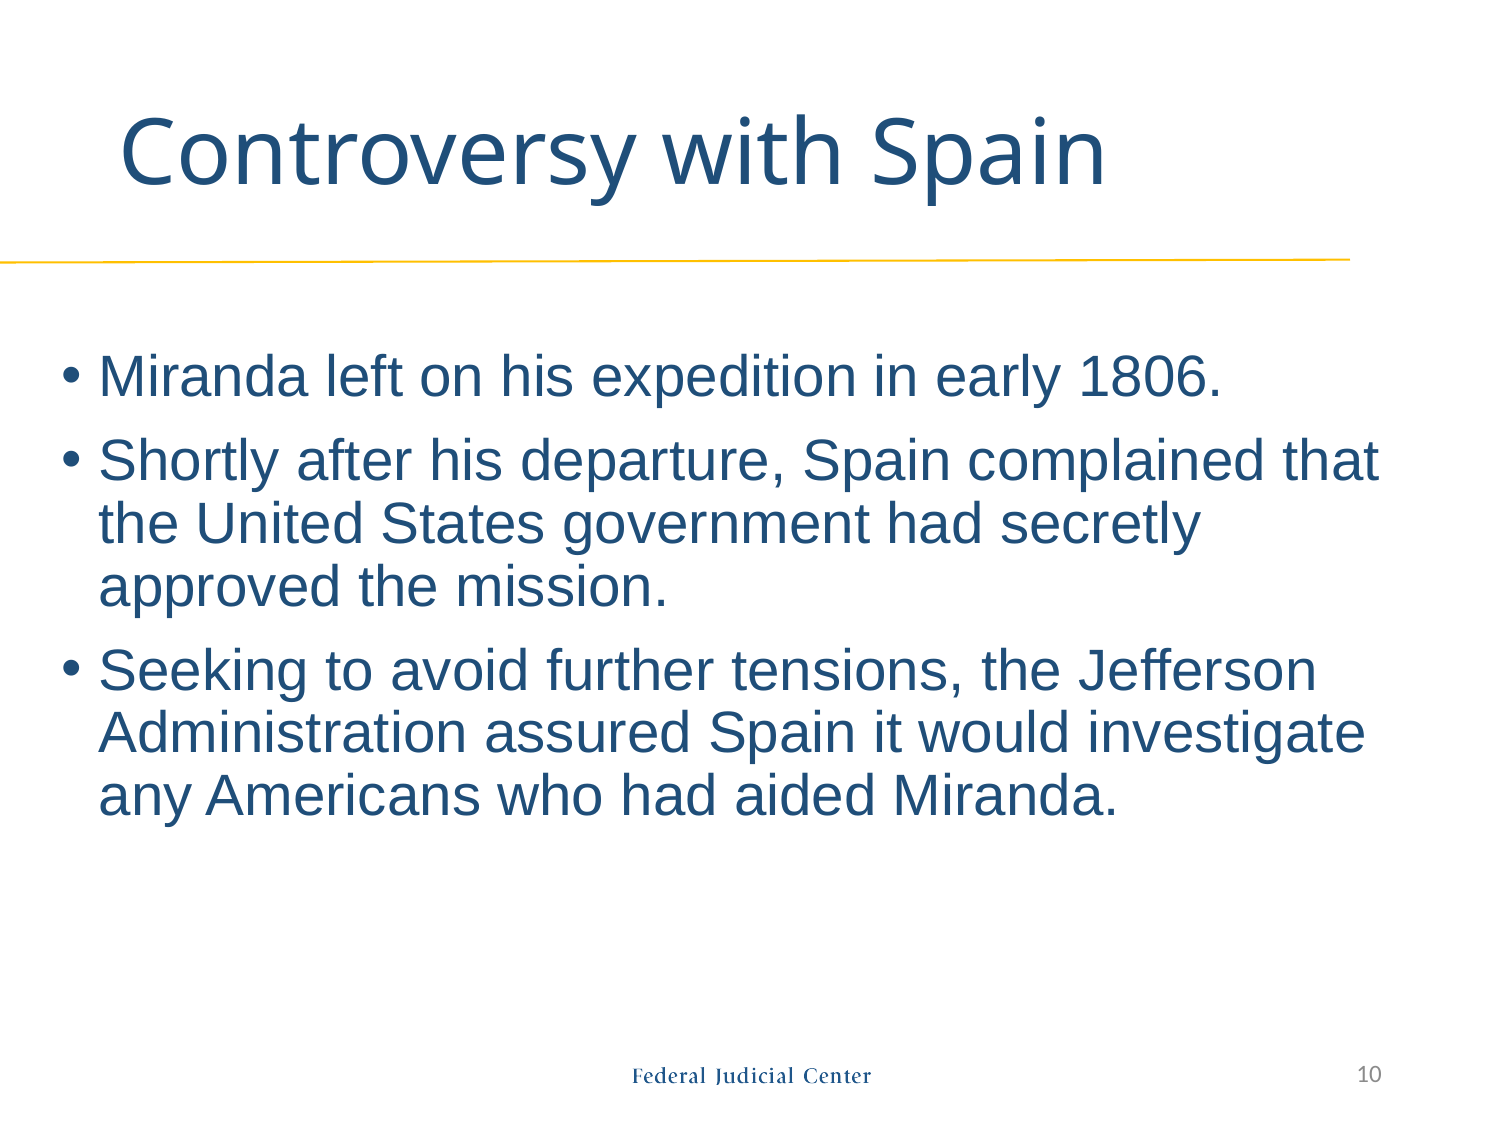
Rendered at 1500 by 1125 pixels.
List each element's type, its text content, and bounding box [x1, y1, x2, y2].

list Miranda left on his expedition in early 1806. Shortly after his departure, Spain complained that the United States government had secretly approved the mission. Seeking to avoid further tensions, the Jefferson Administration assured Spain it would investigate any Americans who had aided Miranda. [45, 338, 1397, 1014]
picture [627, 1061, 873, 1085]
slide_number 10 [1059, 1042, 1397, 1103]
title Controversy with Spain [103, 45, 1397, 264]
